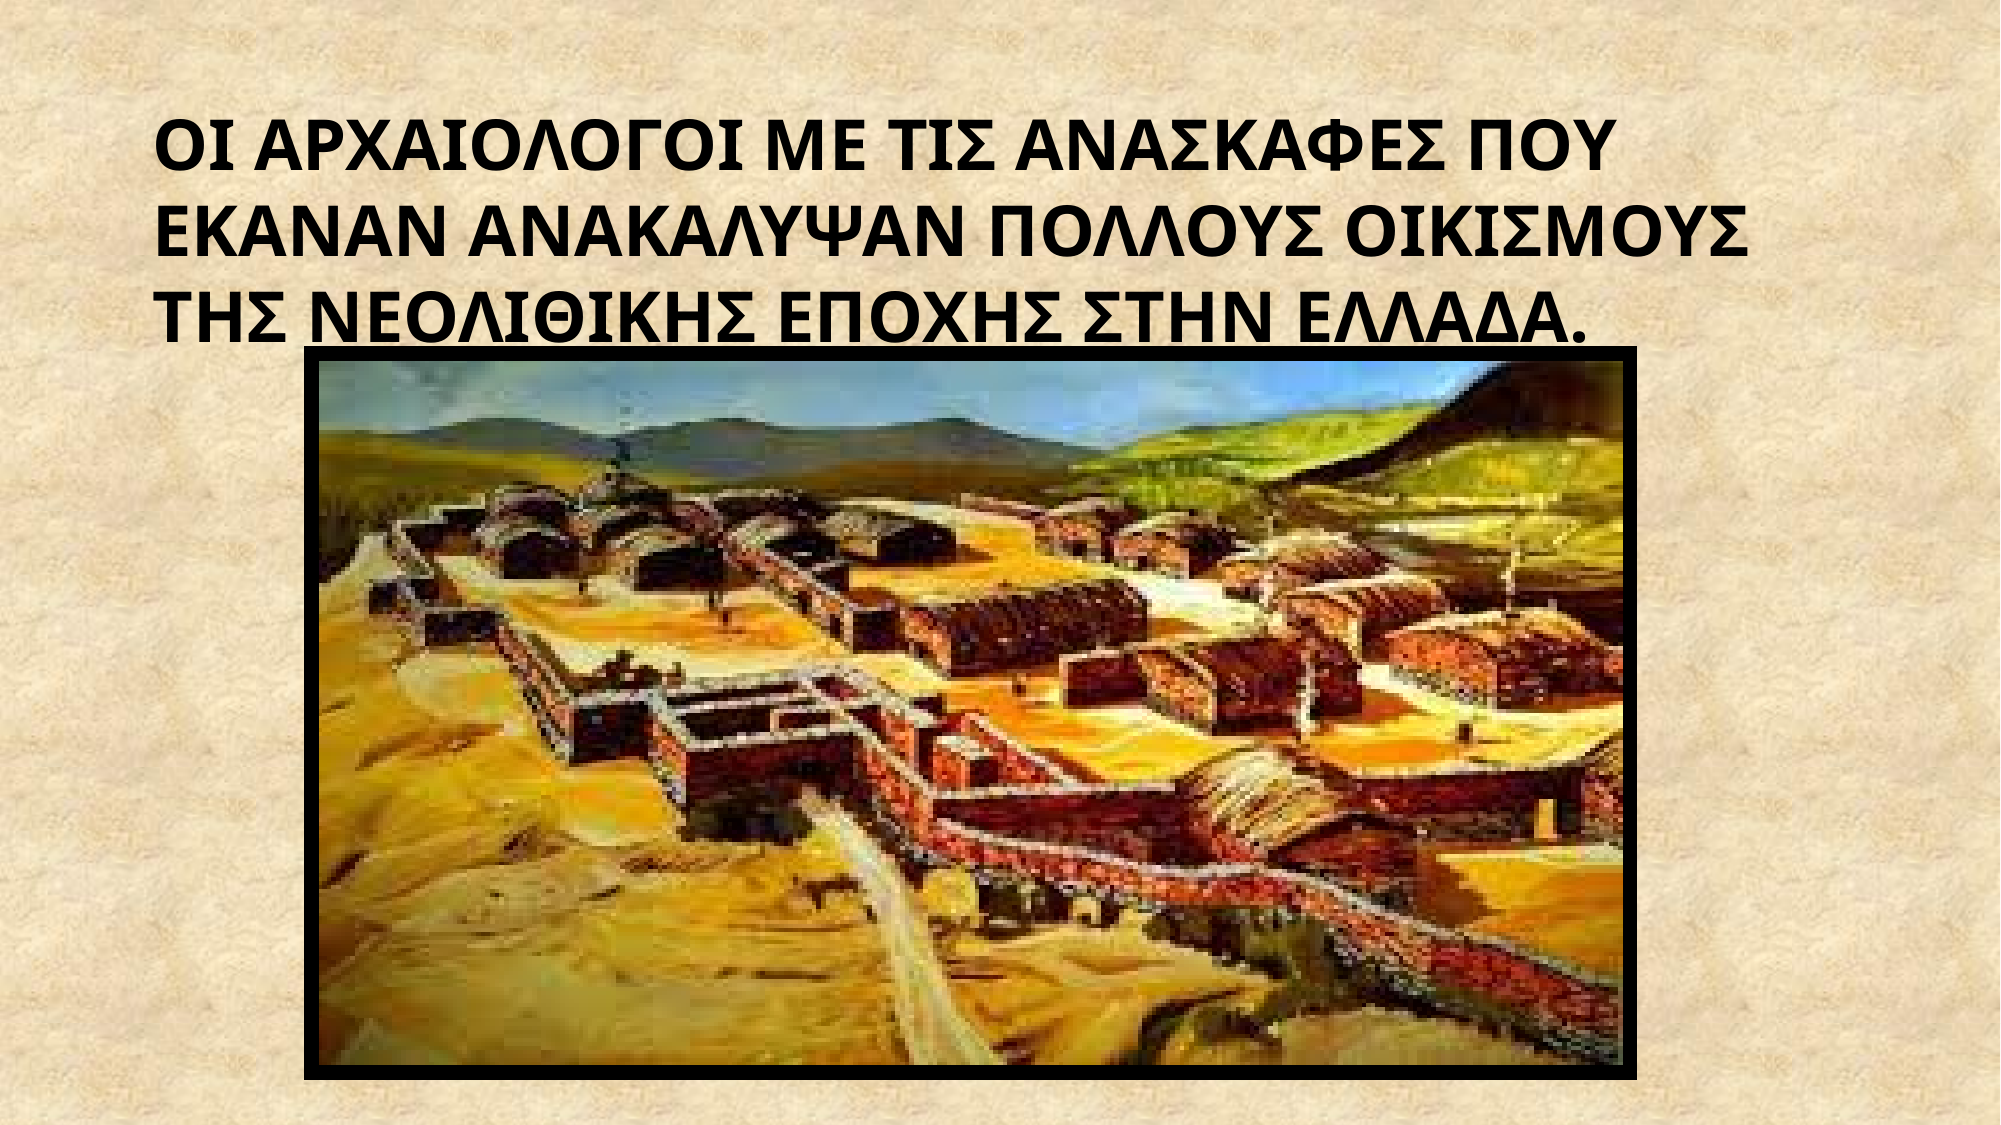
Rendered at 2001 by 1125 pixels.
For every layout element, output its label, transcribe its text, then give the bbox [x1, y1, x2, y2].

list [318, 360, 1623, 1066]
title ΟΙ ΑΡΧΑΙΟΛΟΓΟΙ ΜΕ ΤΙΣ ΑΝΑΣΚΑΦΕΣ ΠΟΥ ΕΚΑΝΑΝ ΑΝΑΚΑΛΥΨΑΝ ΠΟΛΛΟΥΣ ΟΙΚΙΣΜΟΥΣ ΤΗΣ ΝΕΟΛΙΘΙΚΗΣ ΕΠΟΧΗΣ ΣΤΗΝ ΕΛΛΑΔΑ. [137, 59, 1863, 402]
picture [0, 0, 2001, 1125]
